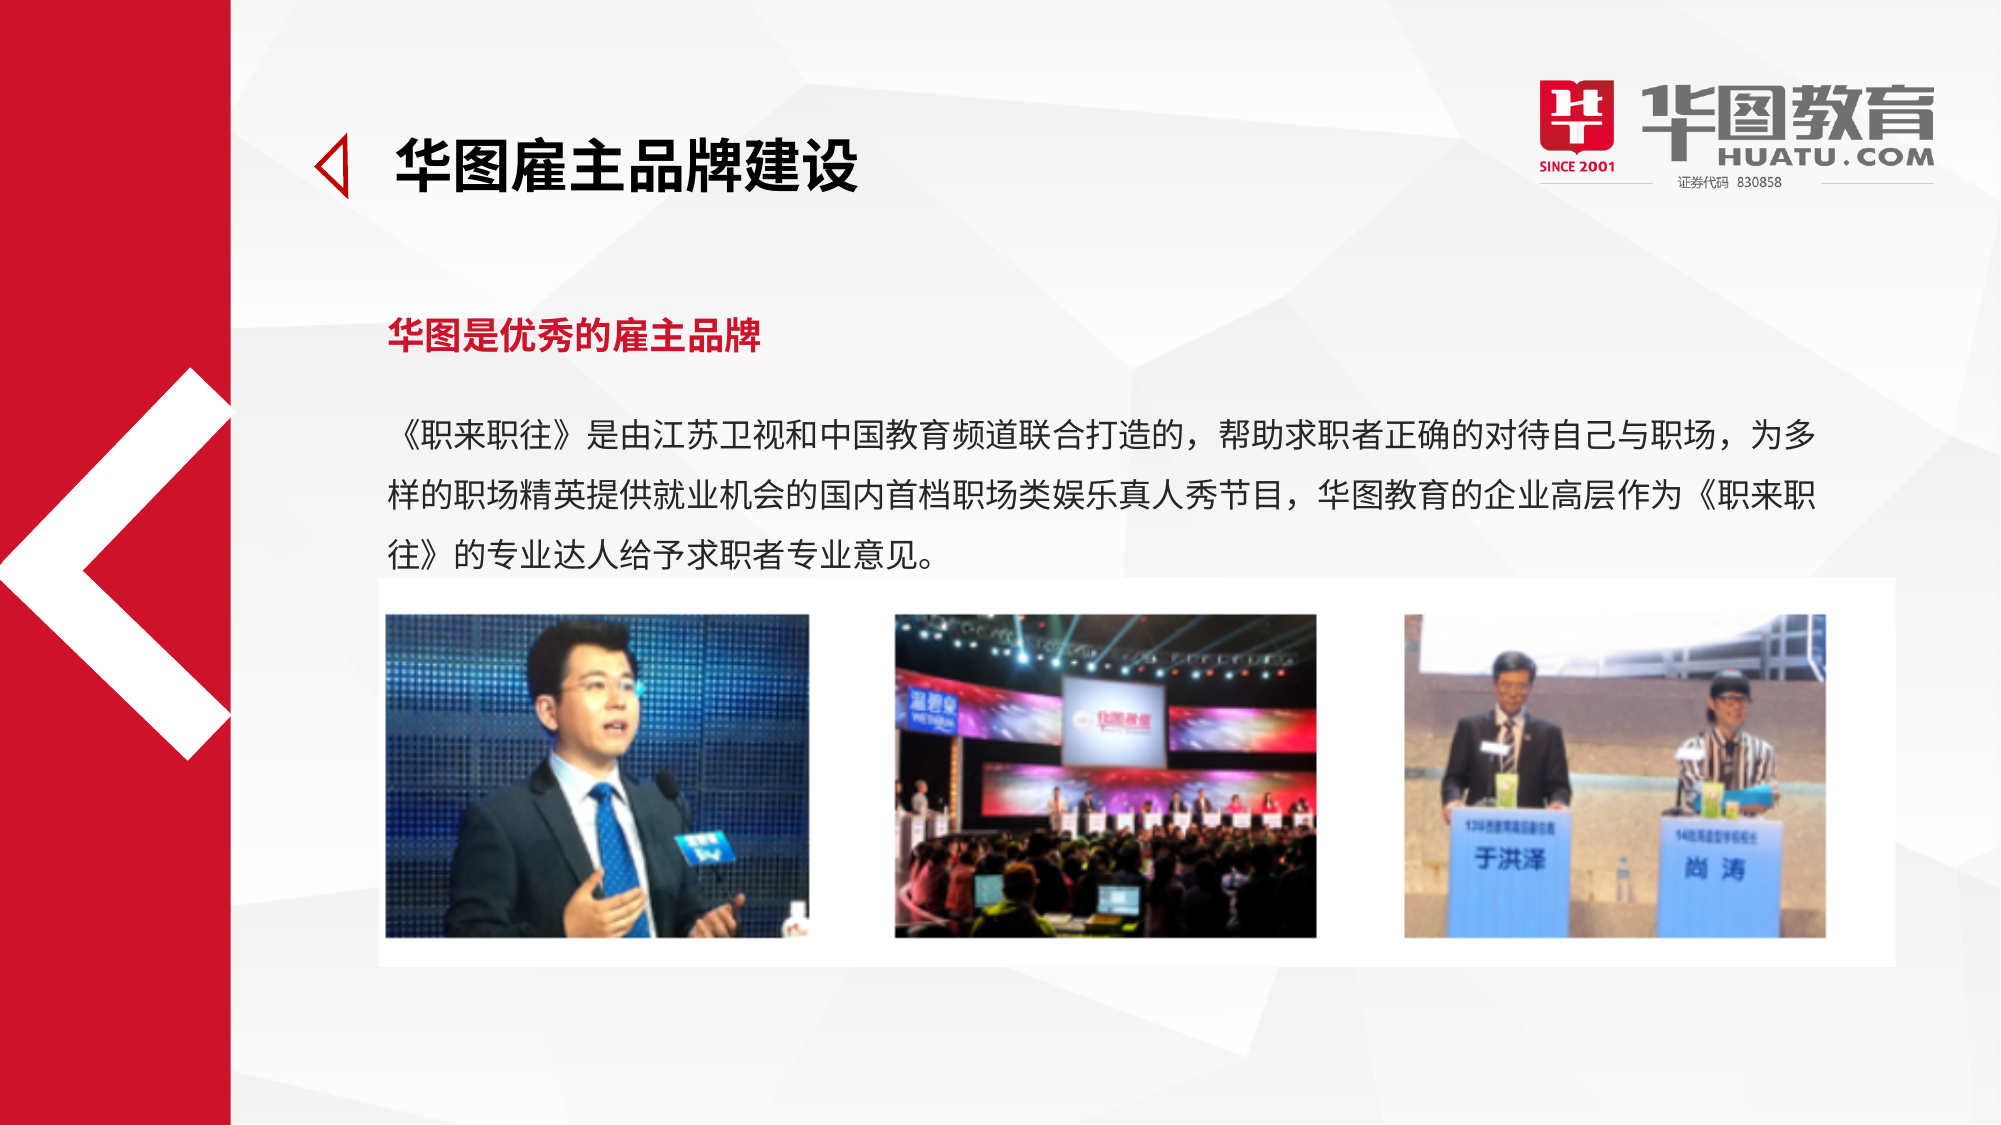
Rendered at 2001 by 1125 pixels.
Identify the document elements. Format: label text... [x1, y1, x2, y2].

text_box [0, 0, 232, 564]
text_box [0, 581, 232, 1125]
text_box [53, 421, 325, 707]
text_box 华图是优秀的雇主品牌 《职来职往》是由江苏卫视和中国教育频道联合打造的，帮助求职者正确的对待自己与职场，为多样的职场精英提供就业机会的国内首档职场类娱乐真人秀节目，华图教育的企业高层作为《职来职往》的专业达人给予求职者专业意见。 [372, 281, 1838, 581]
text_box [325, 121, 876, 212]
picture [232, 0, 2000, 1124]
